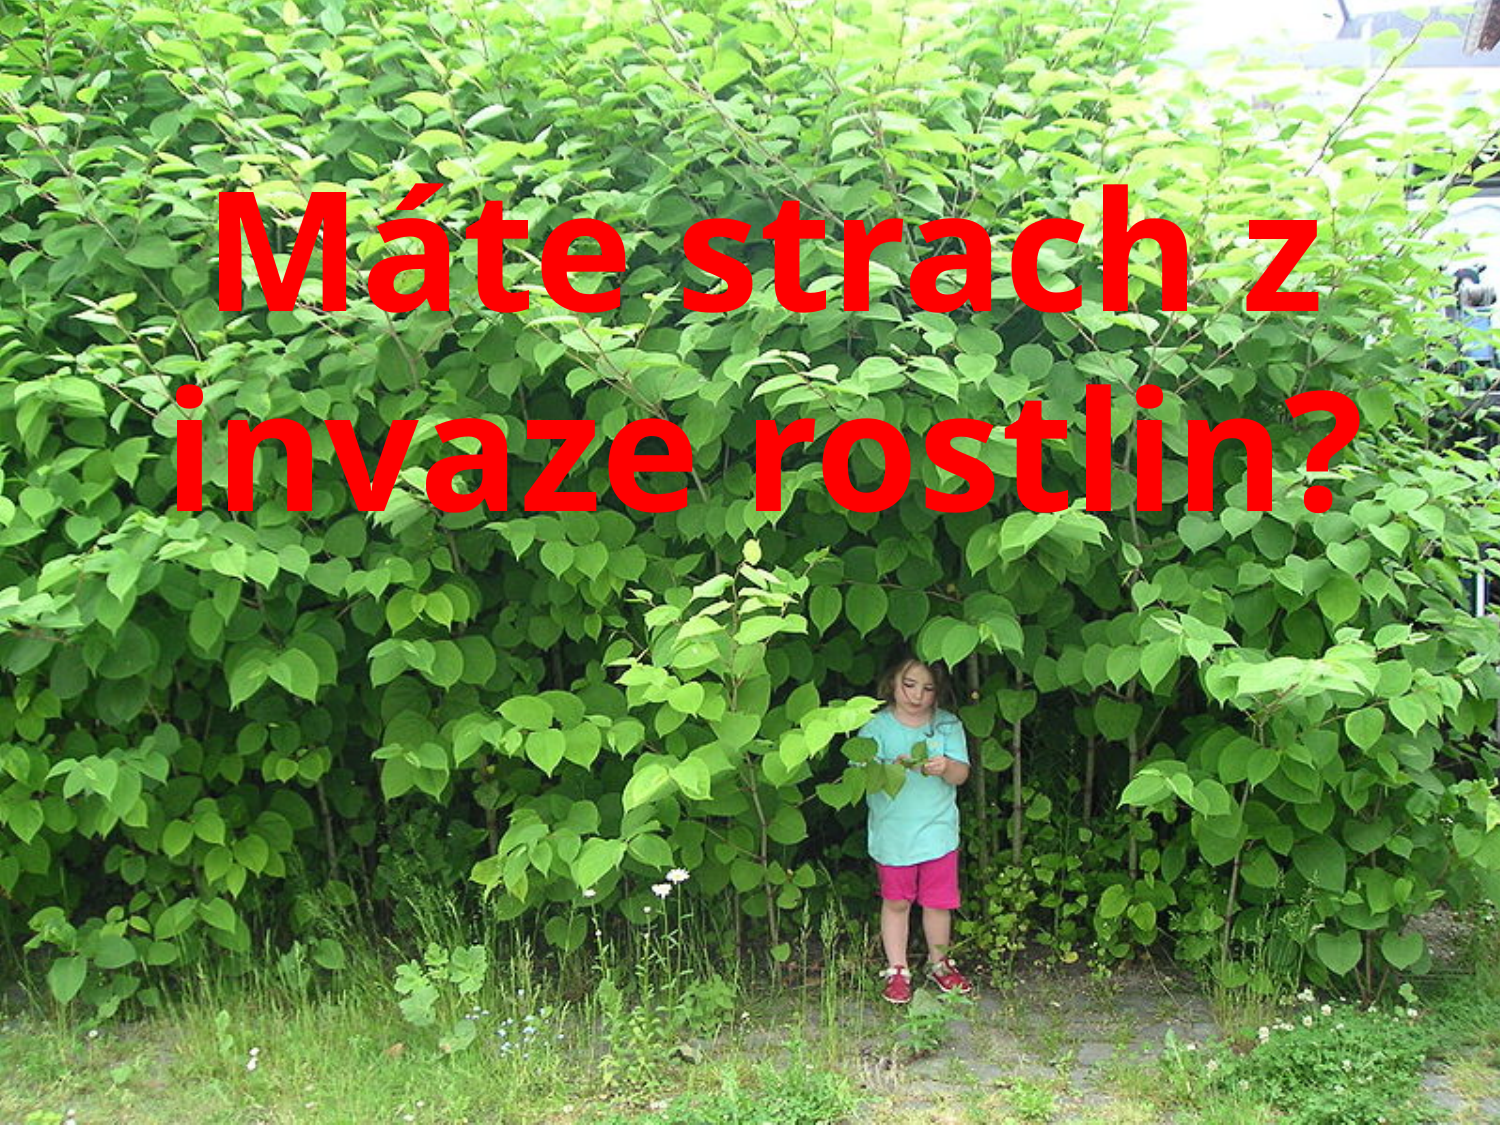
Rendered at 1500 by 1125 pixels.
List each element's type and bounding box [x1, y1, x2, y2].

list [0, 0, 1500, 1125]
